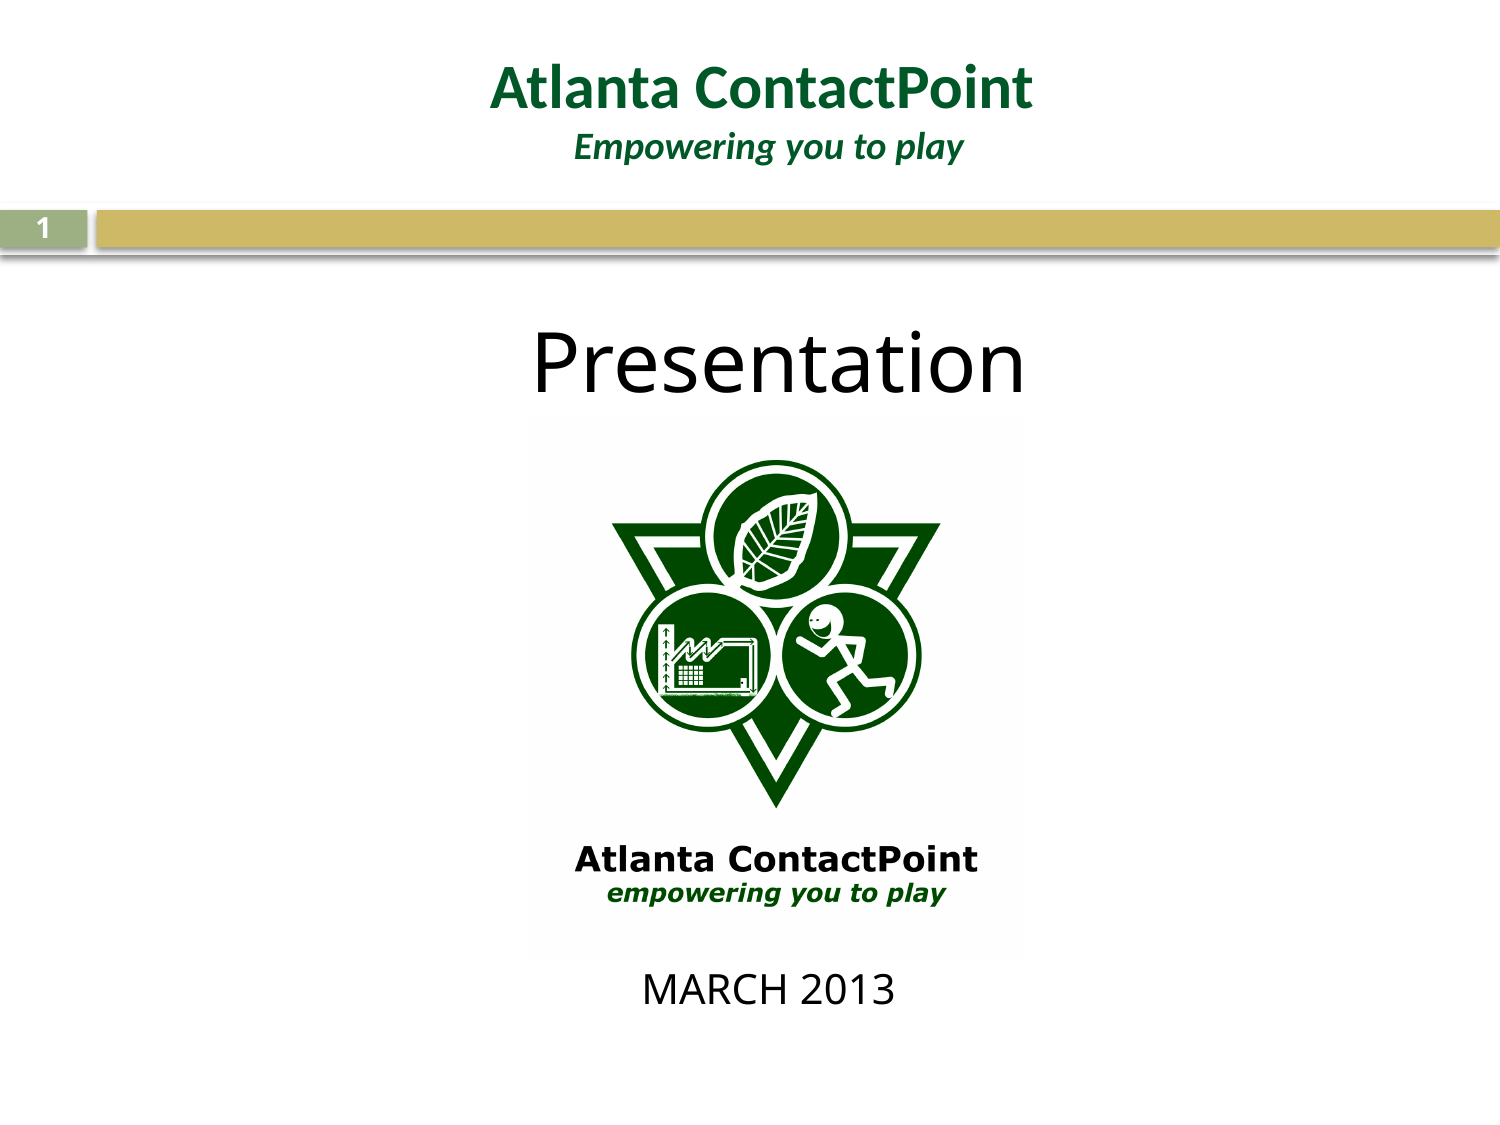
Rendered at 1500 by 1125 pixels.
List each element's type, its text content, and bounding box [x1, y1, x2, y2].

picture [524, 412, 1026, 965]
slide_number 1 [0, 208, 88, 249]
list Presentation MARCH 2013 [99, 237, 1438, 1038]
title Atlanta ContactPoint Empowering you to play [100, 37, 1438, 175]
